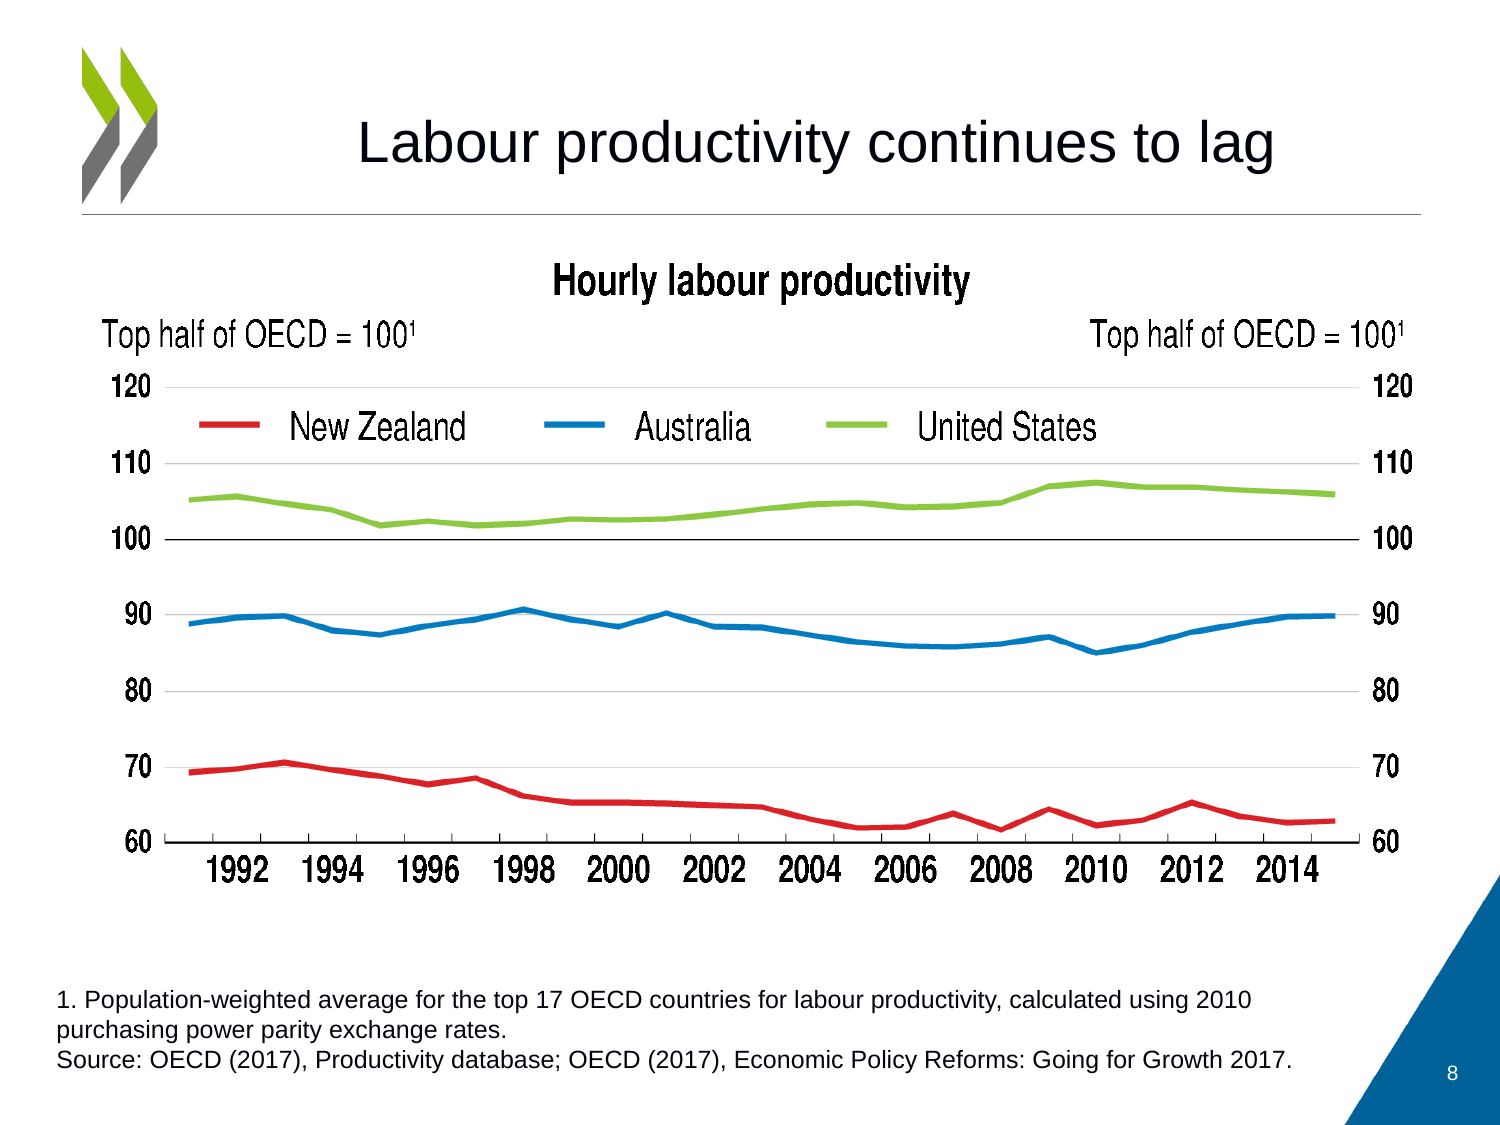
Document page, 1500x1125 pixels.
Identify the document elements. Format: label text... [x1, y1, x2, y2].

picture [100, 243, 1500, 1125]
slide_number 8 [1417, 1051, 1474, 1092]
title Labour productivity continues to lag [183, 54, 1453, 224]
text_box 1. Population-weighted average for the top 17 OECD countries for labour productivity, calculated using 2010 purchasing power parity exchange rates. Source: OECD (2017), Productivity database; OECD (2017), Economic Policy Reforms: Going for Growth 2017. [41, 975, 1311, 1081]
